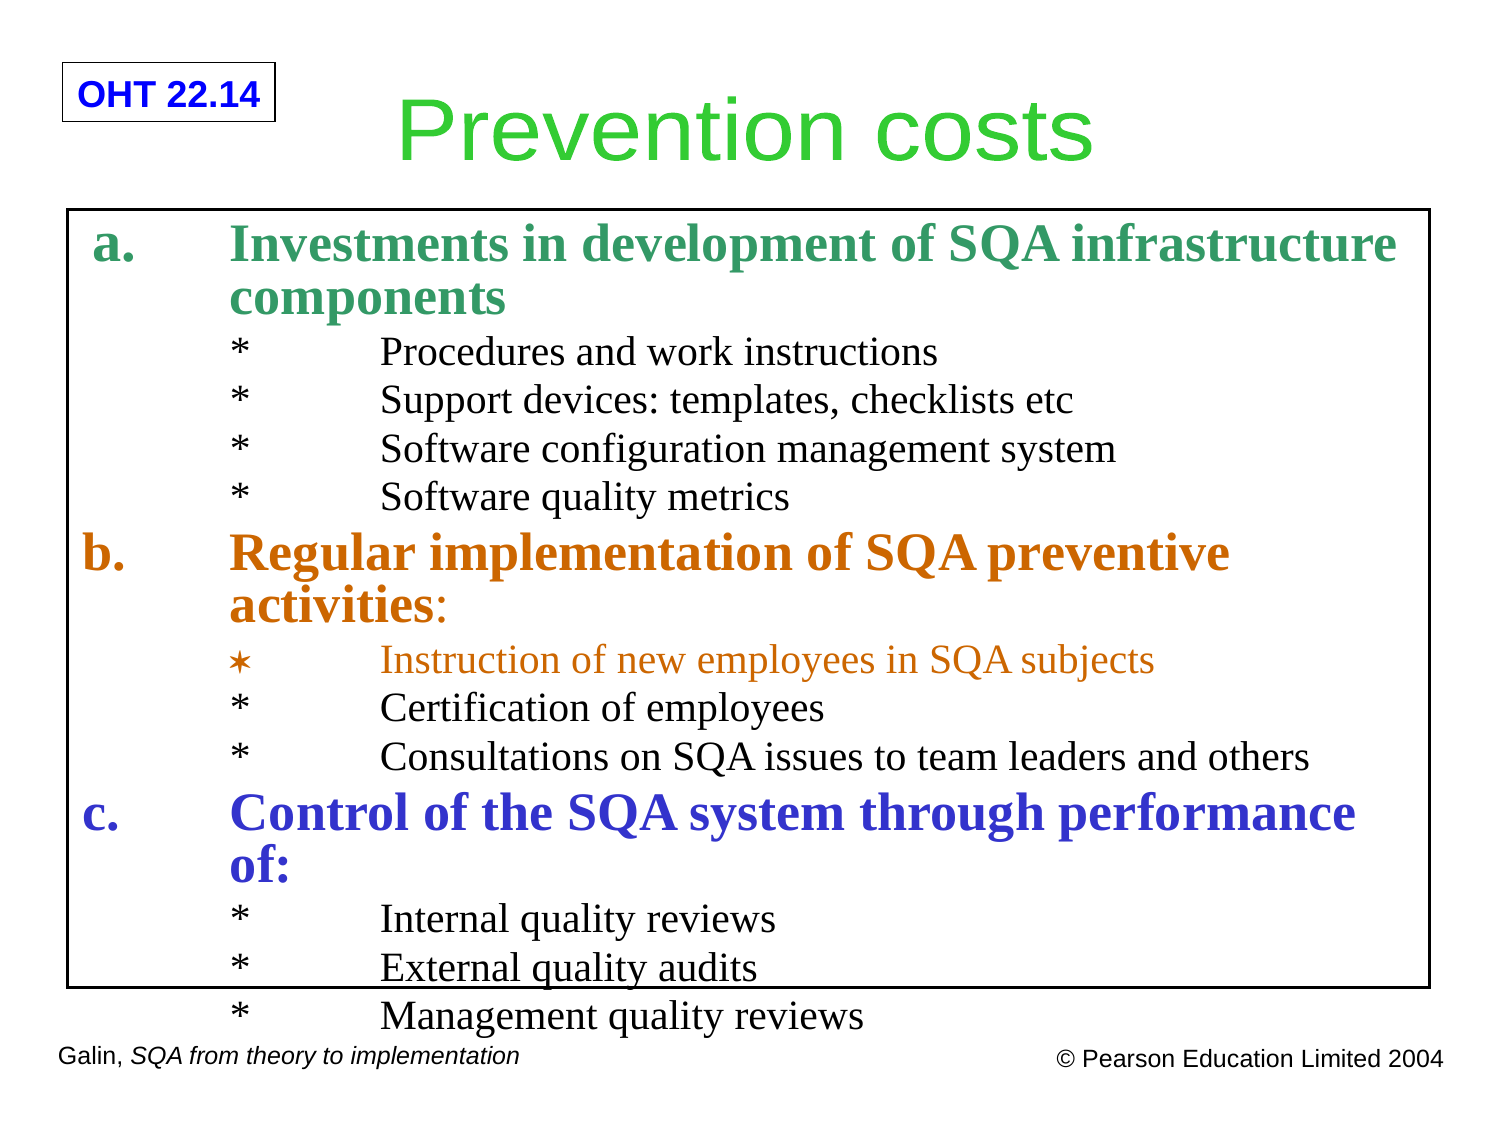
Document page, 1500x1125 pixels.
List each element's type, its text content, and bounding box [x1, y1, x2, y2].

list a. Investments in development of SQA infrastructure components * Procedures and work instructions * Support devices: templates, checklists etc * Software configuration management system * Software quality metrics b. Regular implementation of SQA preventive activities: * Instruction of new employees in SQA subjects * Certification of employees * Consultations on SQA issues to team leaders and others c. Control of the SQA system through performance of: * Internal quality reviews * External quality audits * Management quality reviews [66, 209, 1430, 988]
